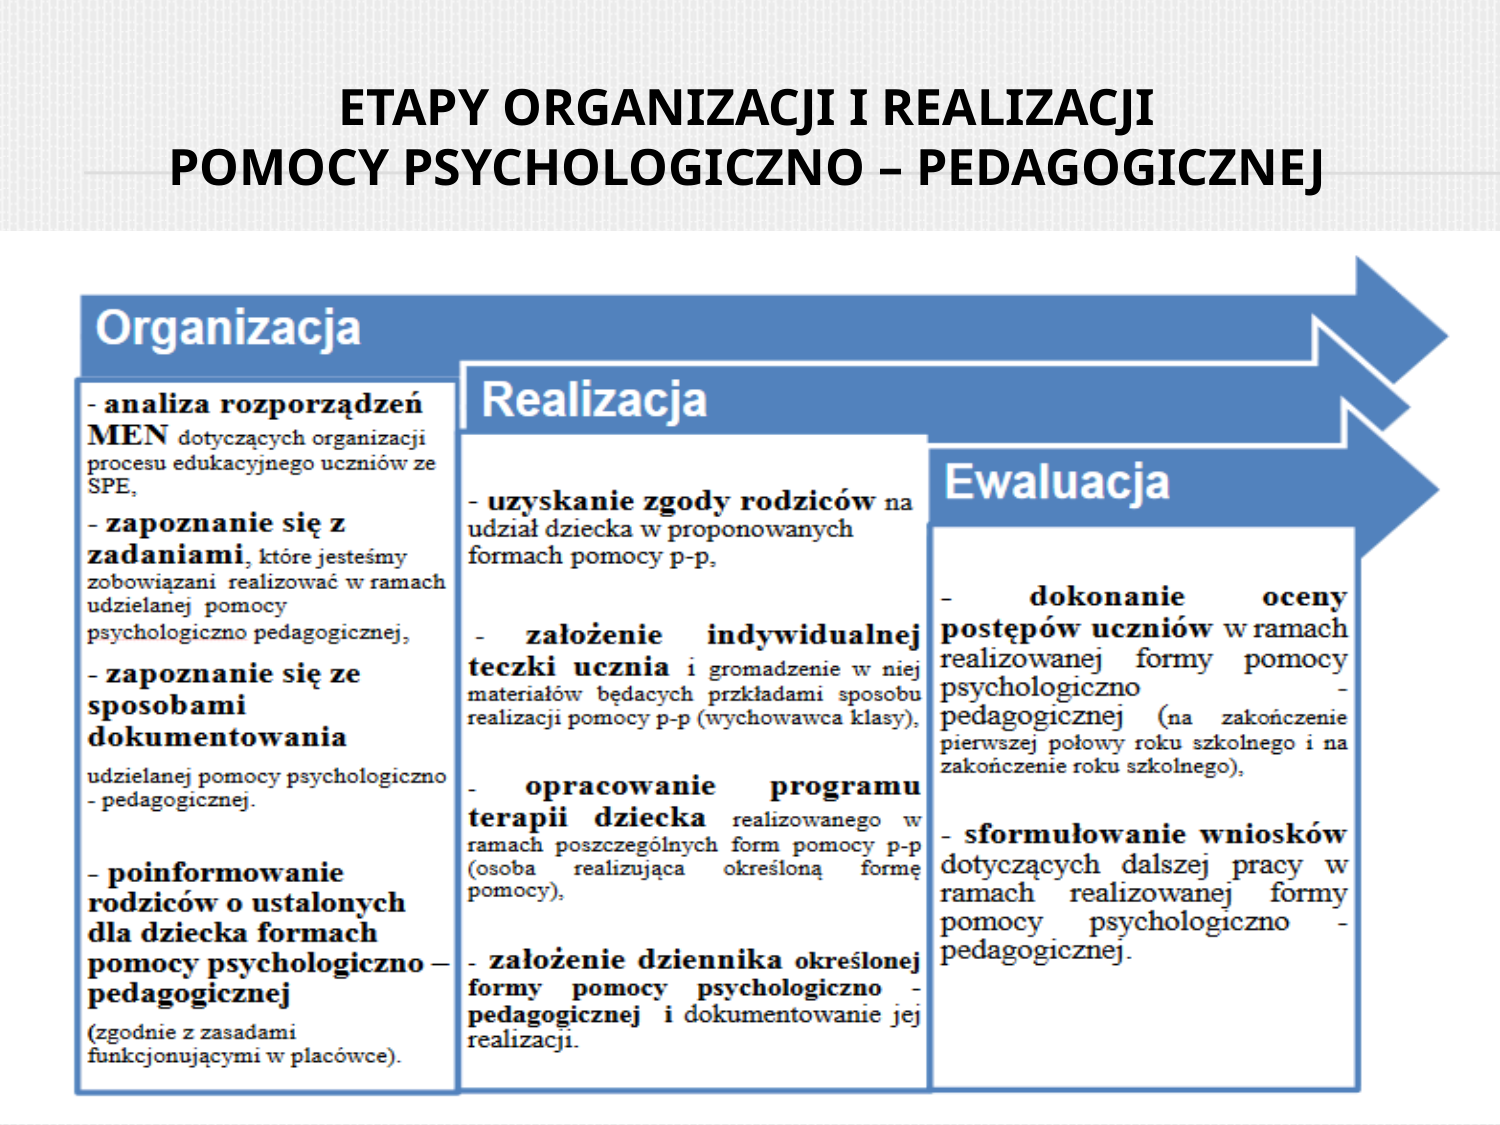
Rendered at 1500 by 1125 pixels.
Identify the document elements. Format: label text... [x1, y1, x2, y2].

title ETAPY organizacji i realizacji pomocy psychologiczno – pedagogicznej [41, 66, 1467, 204]
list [0, 231, 1500, 1124]
